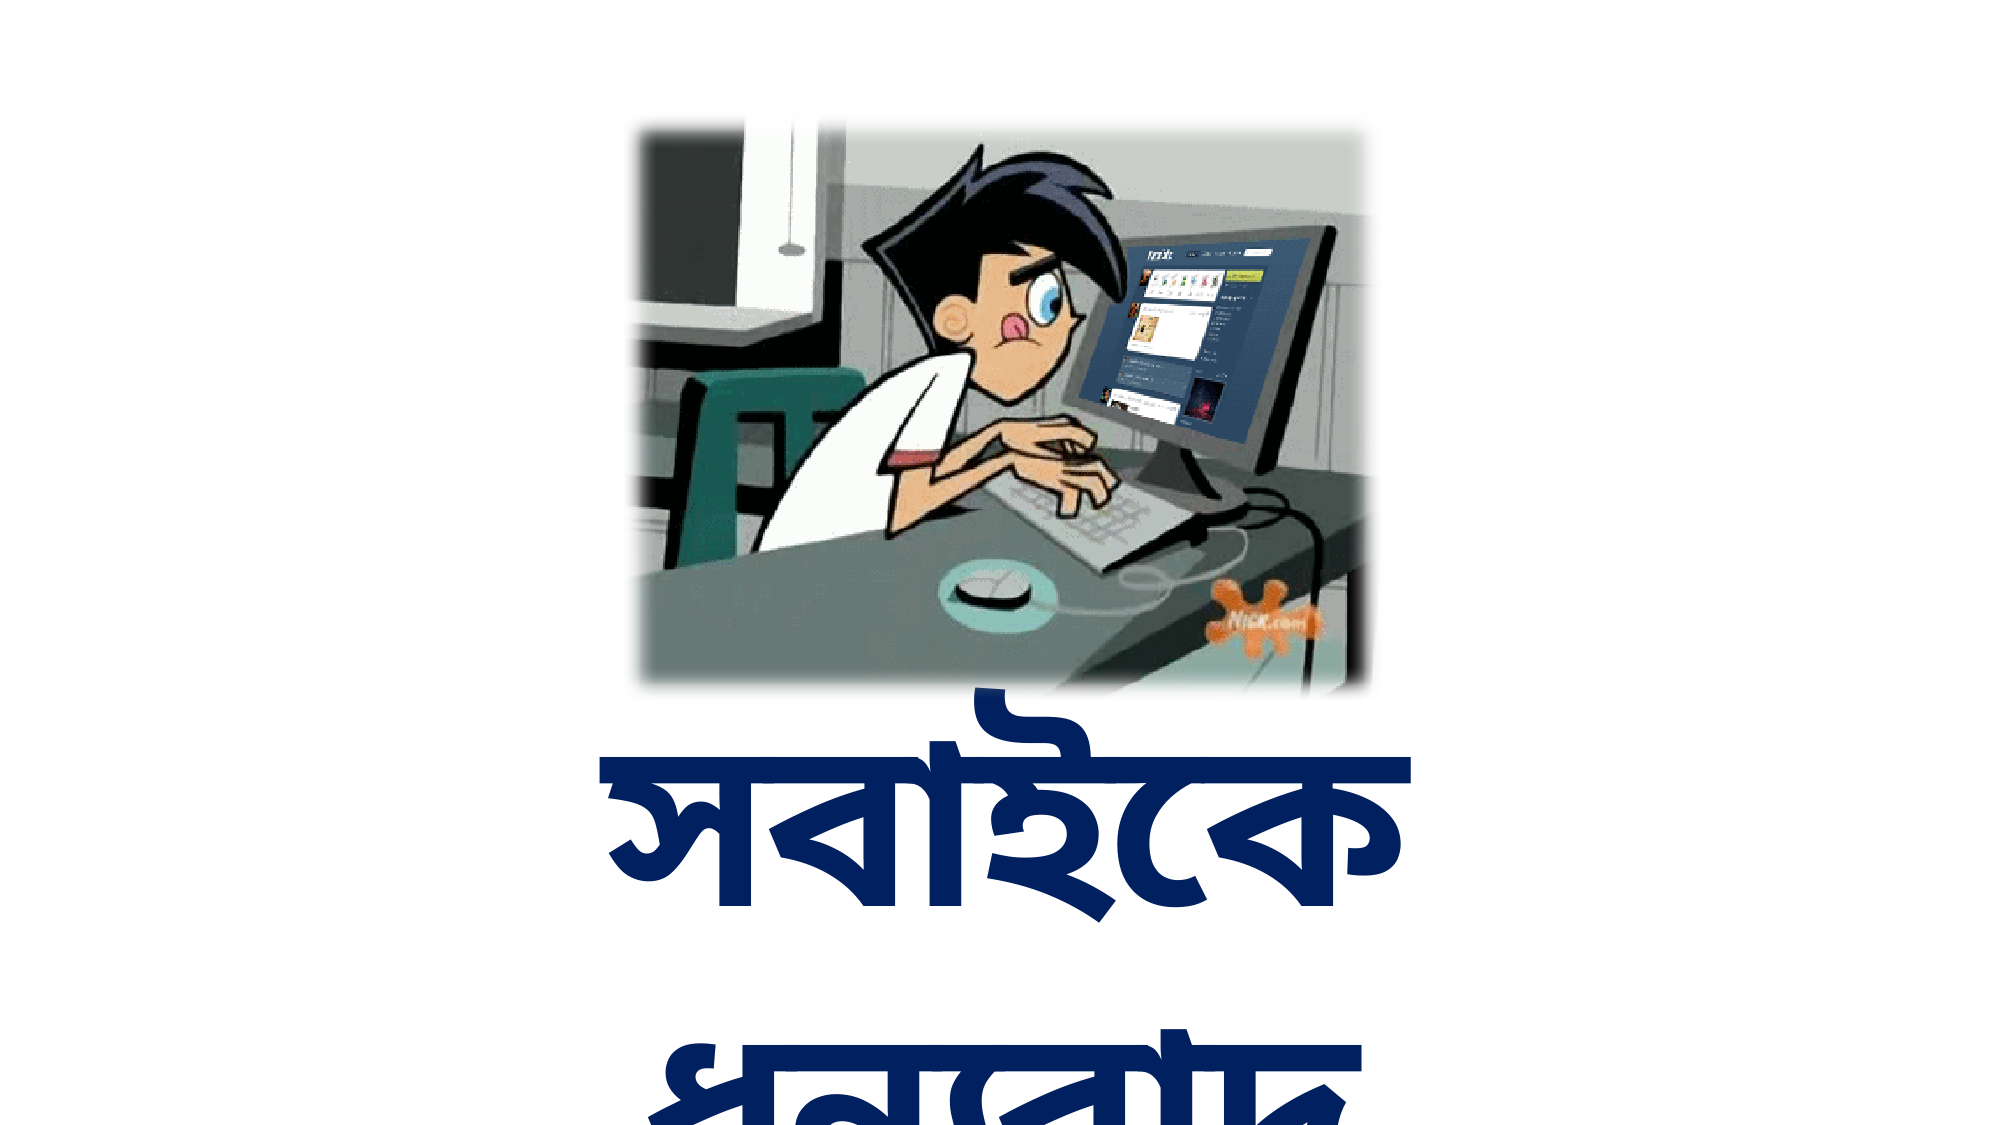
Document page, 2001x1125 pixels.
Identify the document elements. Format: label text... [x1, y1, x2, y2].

picture [622, 112, 1382, 701]
text_box সবাইকে ধন্যবাদ [358, 659, 1646, 1125]
